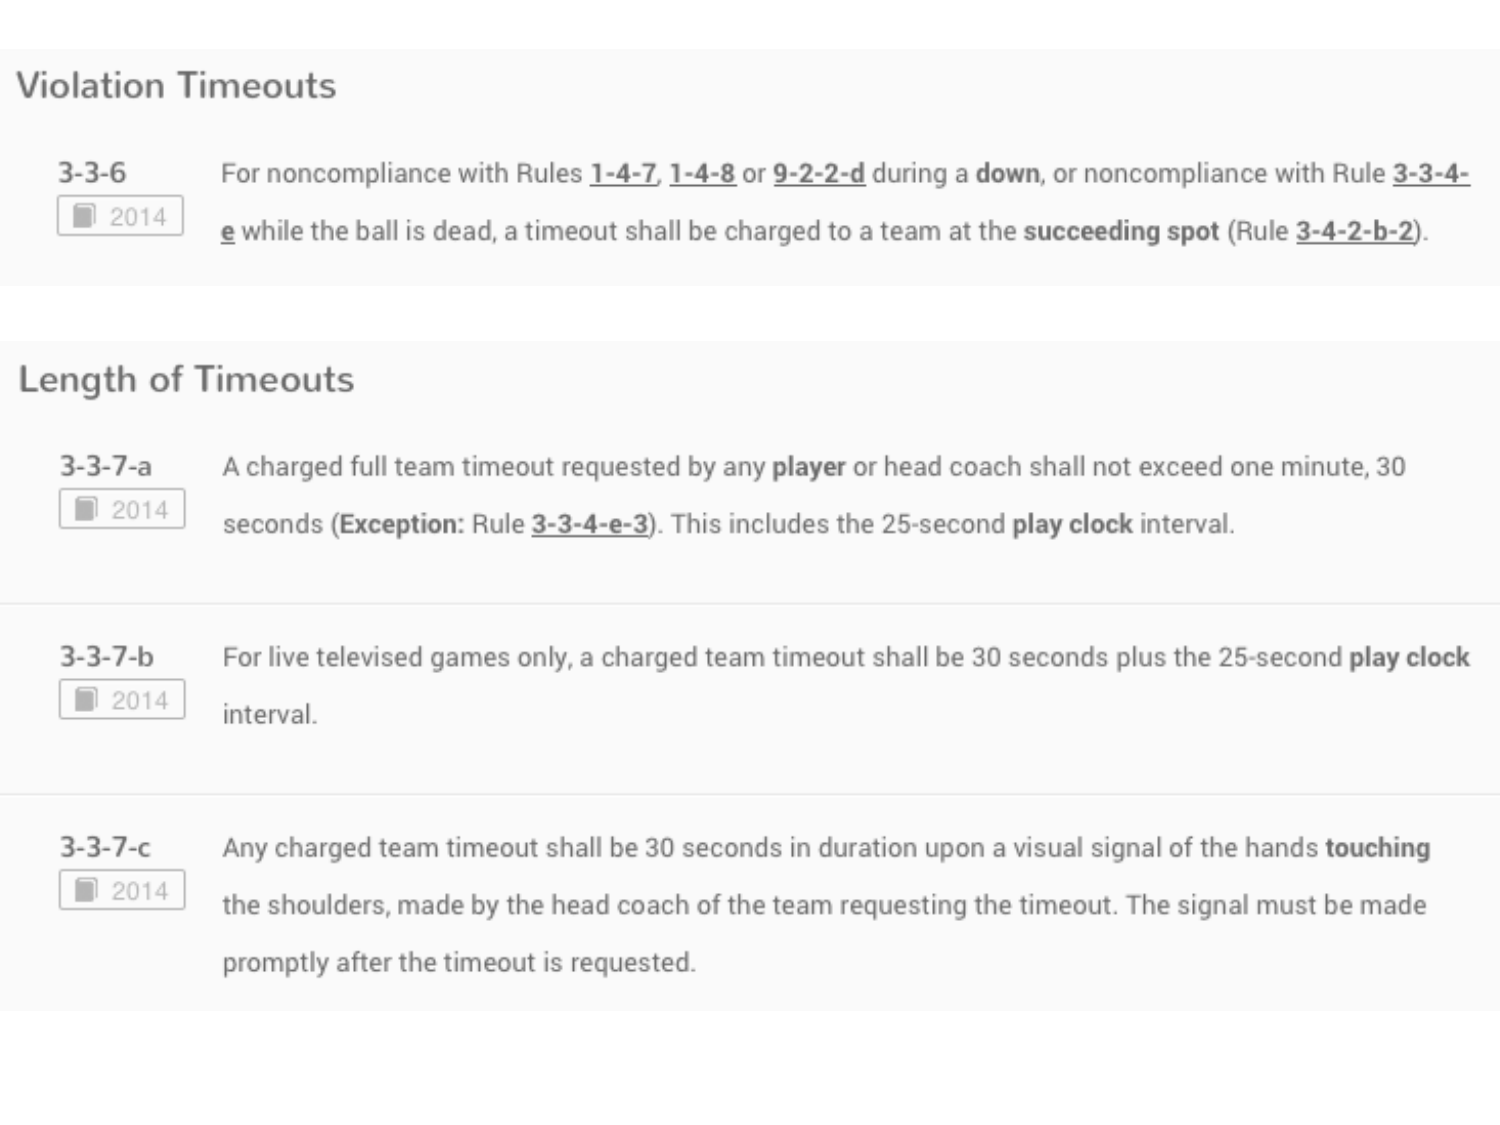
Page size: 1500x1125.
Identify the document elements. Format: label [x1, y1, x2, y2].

picture [0, 49, 1500, 286]
picture [0, 341, 1500, 1011]
